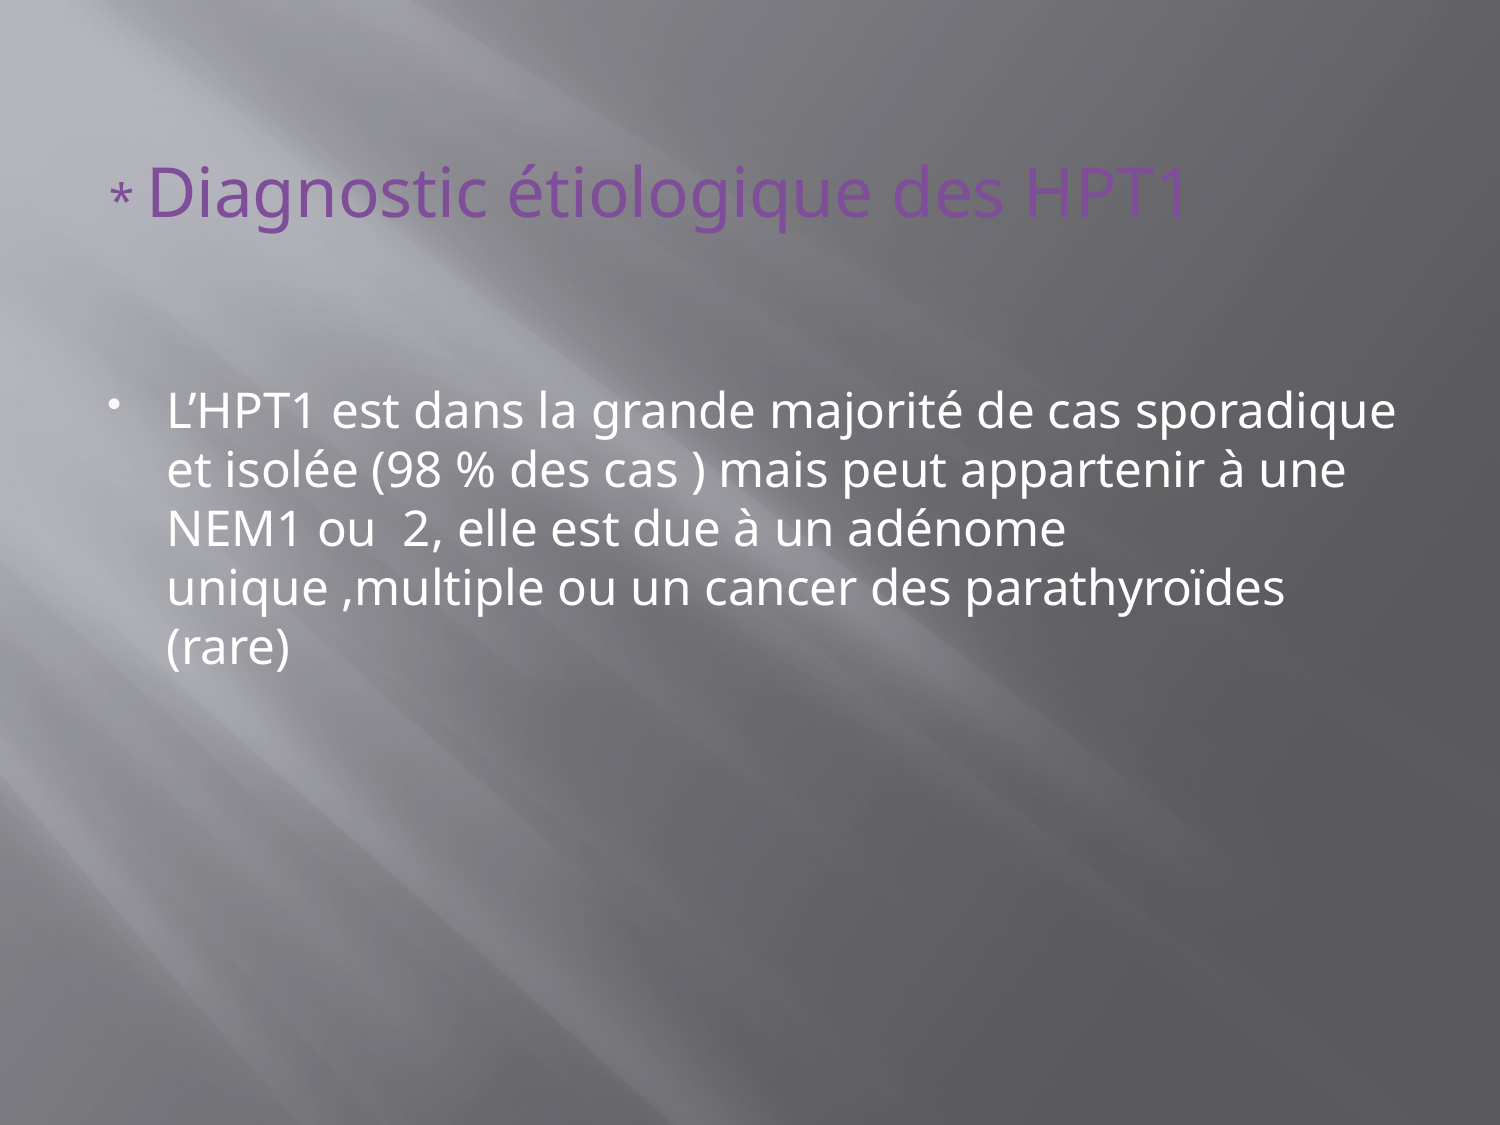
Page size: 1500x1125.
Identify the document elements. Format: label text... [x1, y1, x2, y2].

list * Diagnostic étiologique des HPT1 L’HPT1 est dans la grande majorité de cas sporadique et isolée (98 % des cas ) mais peut appartenir à une NEM1 ou 2, elle est due à un adénome unique ,multiple ou un cancer des parathyroïdes (rare) [75, 140, 1425, 1035]
